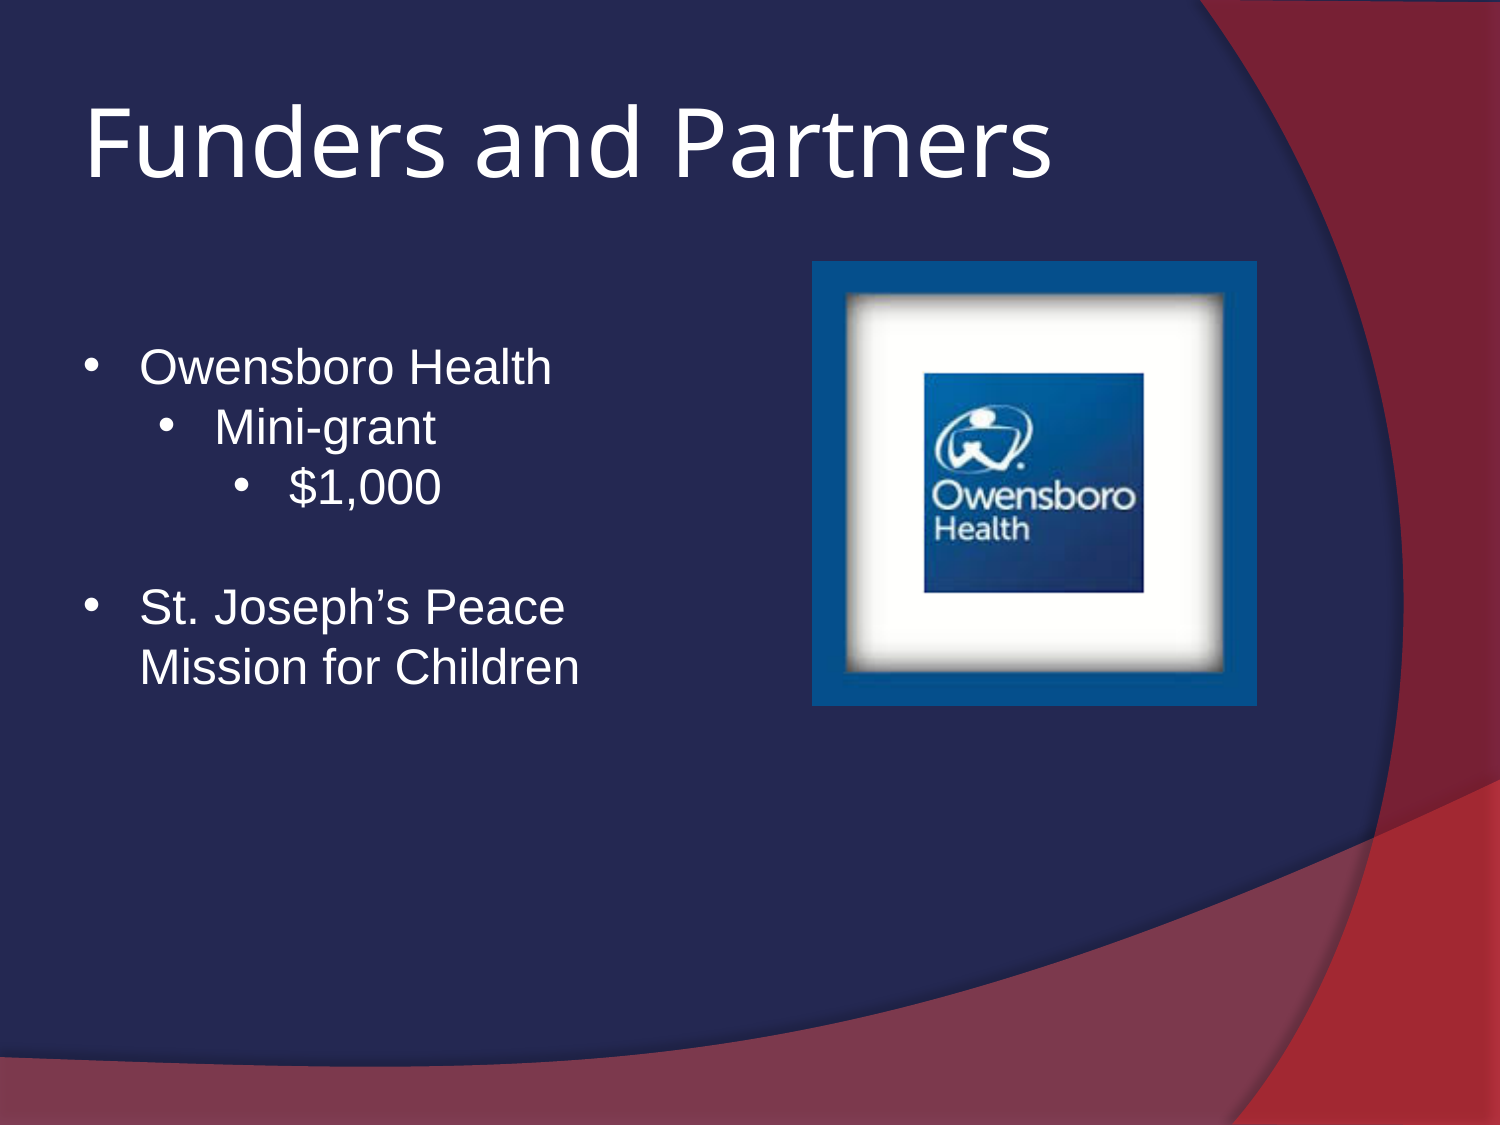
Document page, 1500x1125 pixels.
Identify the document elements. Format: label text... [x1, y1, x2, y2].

title Funders and Partners [75, 45, 1301, 233]
text_box Owensboro Health Mini-grant $1,000 St. Joseph’s Peace Mission for Children [68, 327, 686, 702]
picture [812, 261, 1257, 706]
